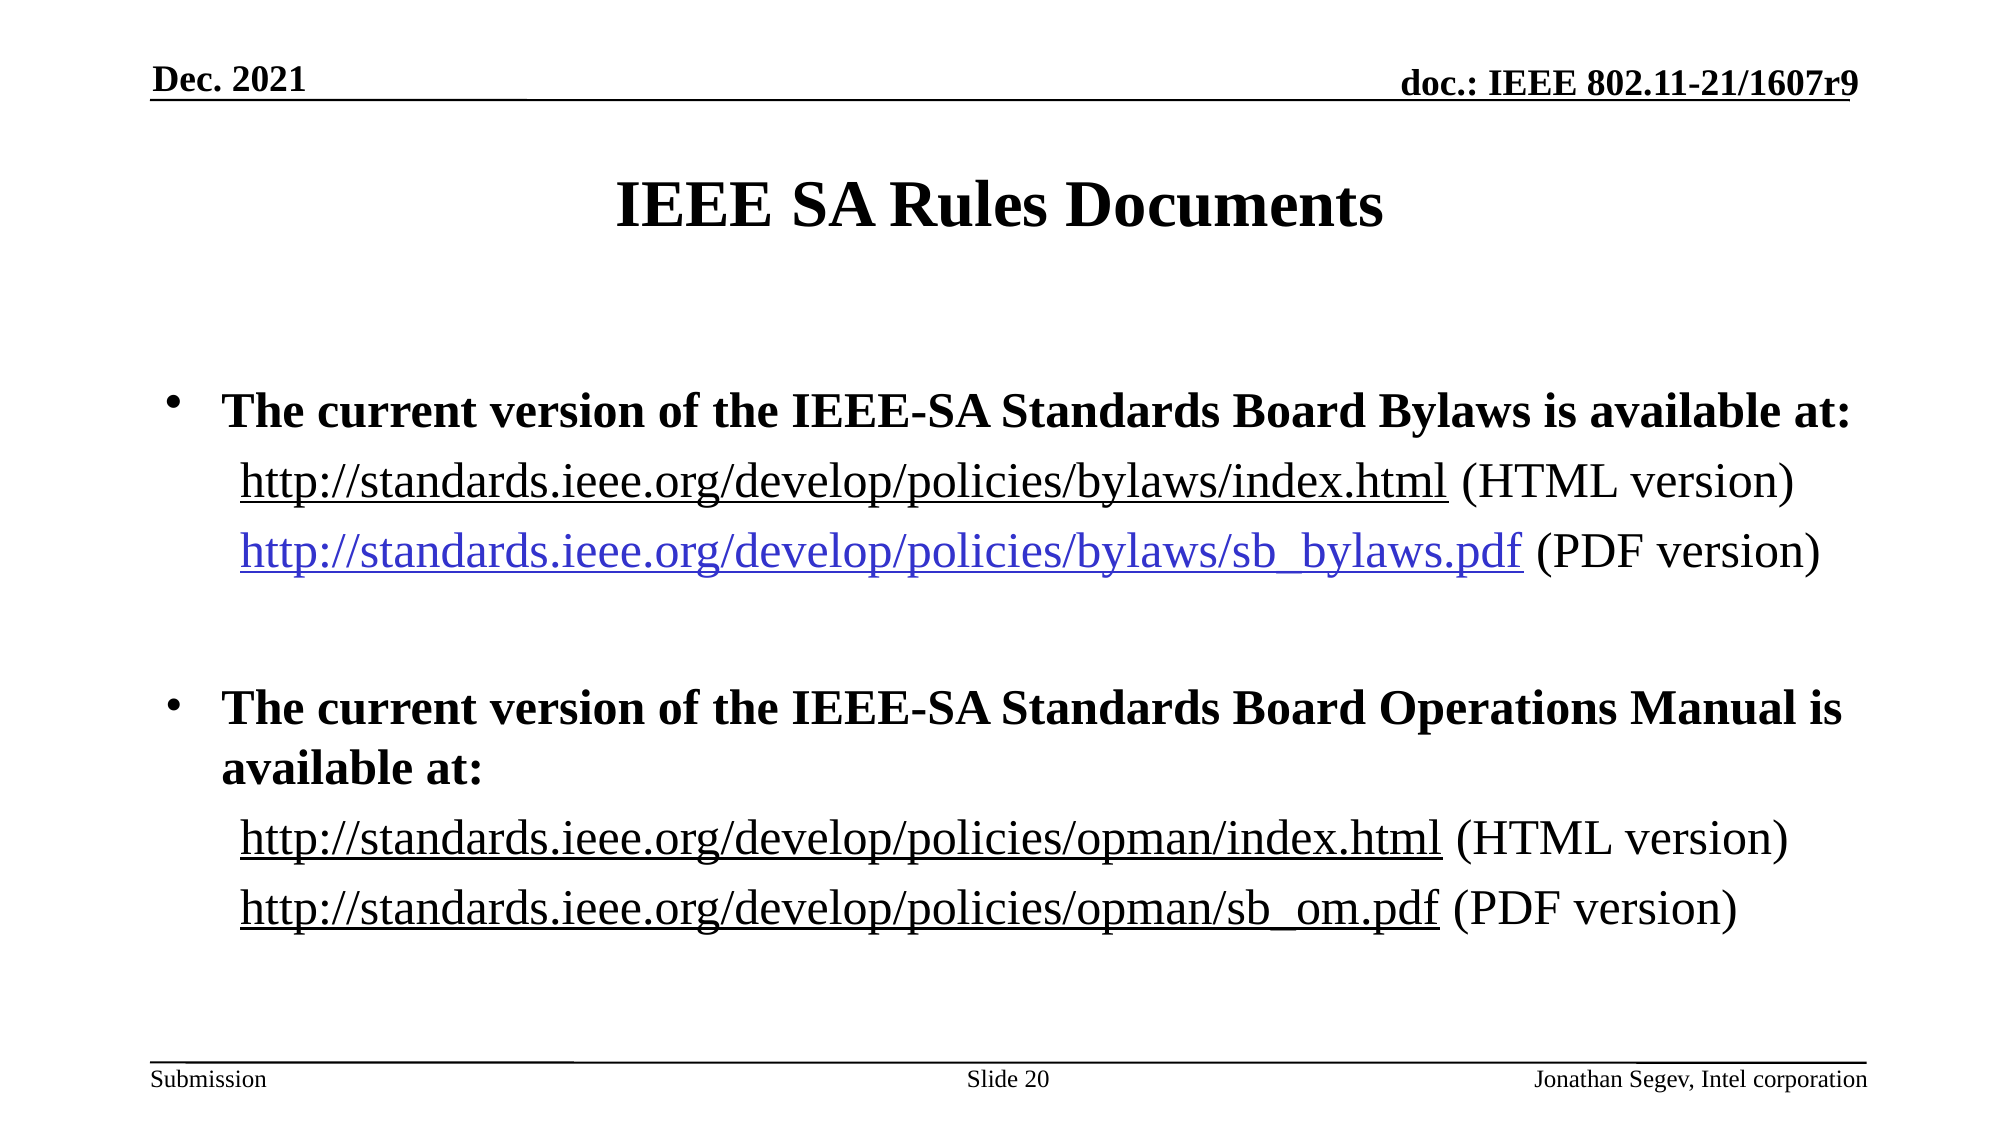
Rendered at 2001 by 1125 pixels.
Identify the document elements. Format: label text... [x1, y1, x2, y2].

list The current version of the IEEE-SA Standards Board Bylaws is available at: http://standards.ieee.org/develop/policies/bylaws/index.html (HTML version) http://standards.ieee.org/develop/policies/bylaws/sb_bylaws.pdf (PDF version) The current version of the IEEE-SA Standards Board Operations Manual is available at: http://standards.ieee.org/develop/policies/opman/index.html (HTML version) http://standards.ieee.org/develop/policies/opman/sb_om.pdf (PDF version) [149, 299, 1922, 1000]
footer Jonathan Segev, Intel corporation [1171, 1061, 1869, 1093]
slide_number Slide 20 [950, 1061, 1067, 1123]
title IEEE SA Rules Documents [149, 112, 1850, 288]
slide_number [152, 54, 563, 100]
